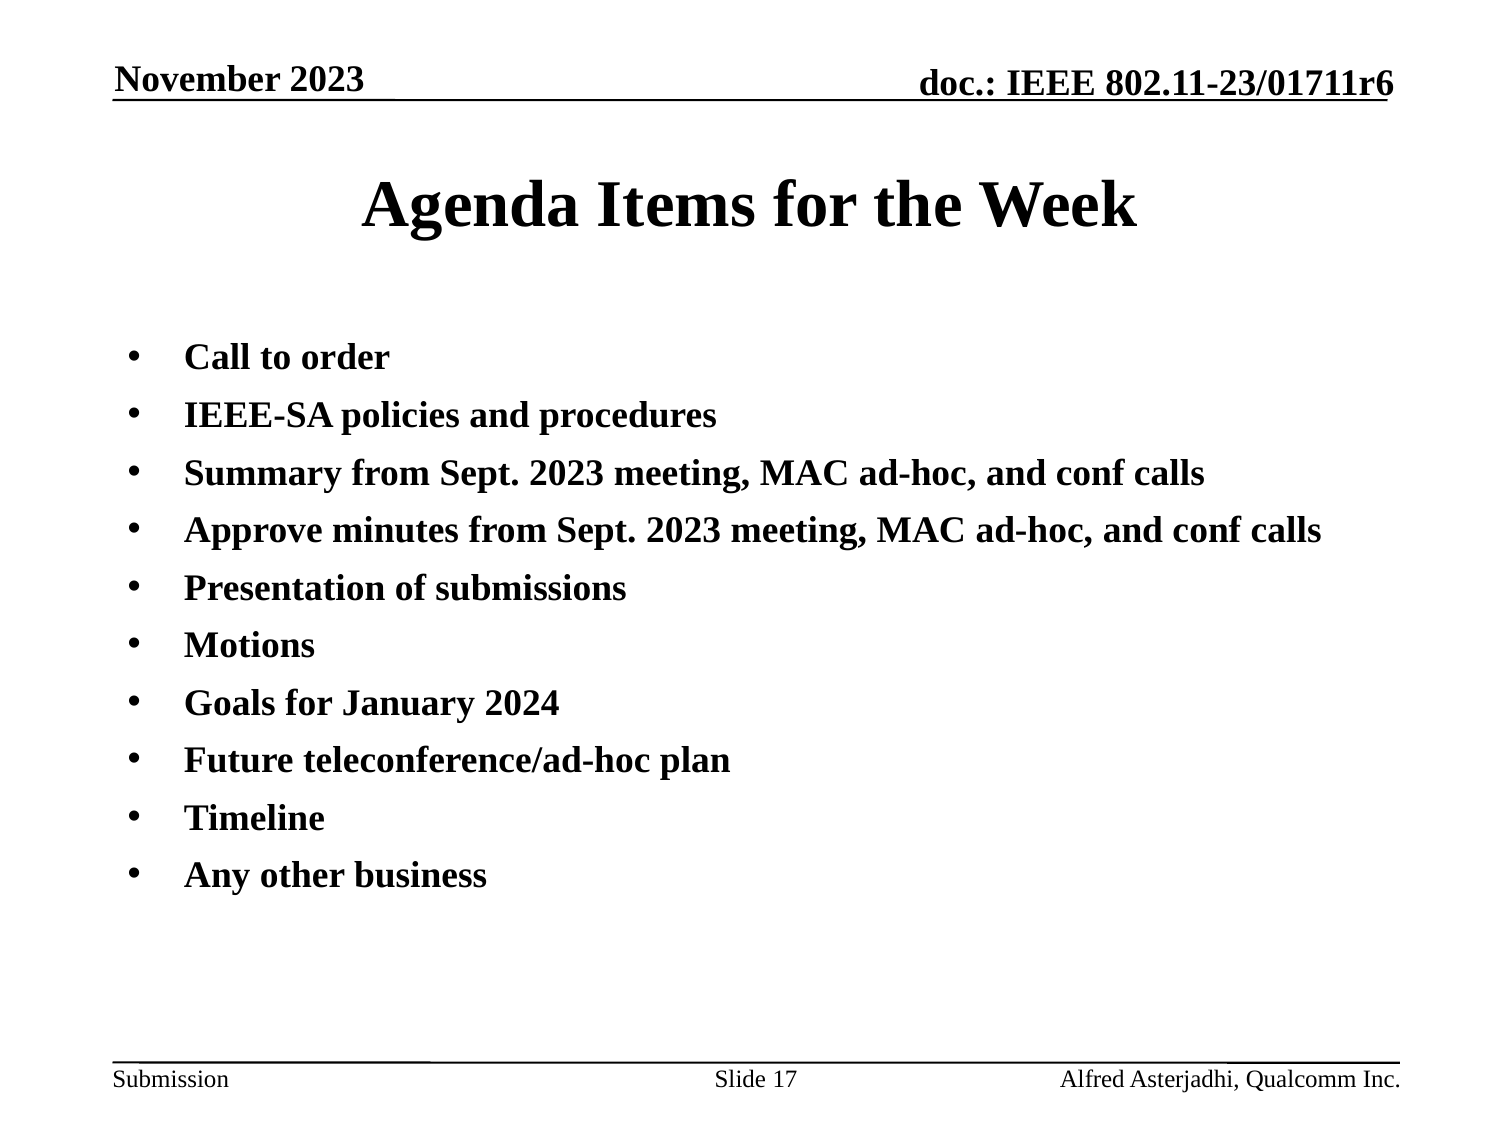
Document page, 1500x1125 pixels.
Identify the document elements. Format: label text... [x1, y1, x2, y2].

footer Alfred Asterjadhi, Qualcomm Inc. [878, 1061, 1402, 1093]
list Call to order IEEE-SA policies and procedures Summary from Sept. 2023 meeting, MAC ad-hoc, and conf calls Approve minutes from Sept. 2023 meeting, MAC ad-hoc, and conf calls Presentation of submissions Motions Goals for January 2024 Future teleconference/ad-hoc plan Timeline Any other business [112, 324, 1388, 1000]
title Agenda Items for the Week [112, 112, 1388, 288]
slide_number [114, 54, 493, 100]
slide_number Slide 17 [712, 1061, 800, 1123]
